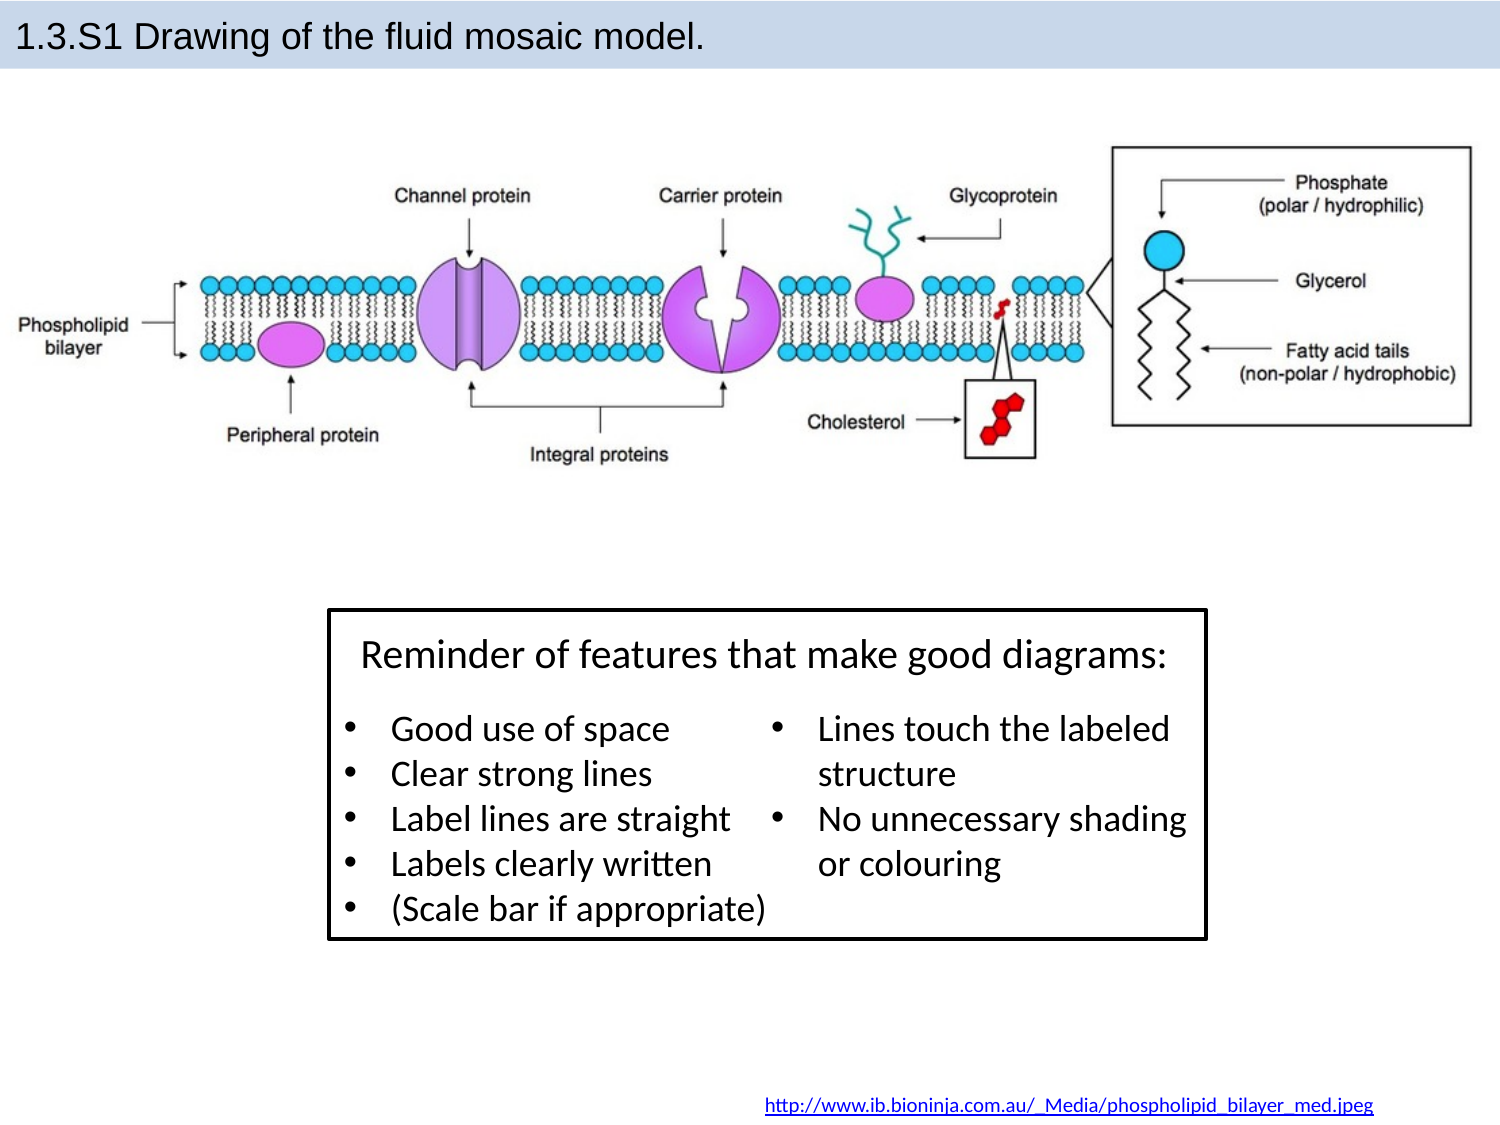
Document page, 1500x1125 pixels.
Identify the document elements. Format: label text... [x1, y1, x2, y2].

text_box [328, 610, 1222, 940]
title 1.3.S1 Drawing of the fluid mosaic model. [0, 0, 1500, 69]
text_box http://www.ib.bioninja.com.au/_Media/phospholipid_bilayer_med.jpeg [749, 1084, 1500, 1125]
picture [0, 141, 1500, 486]
